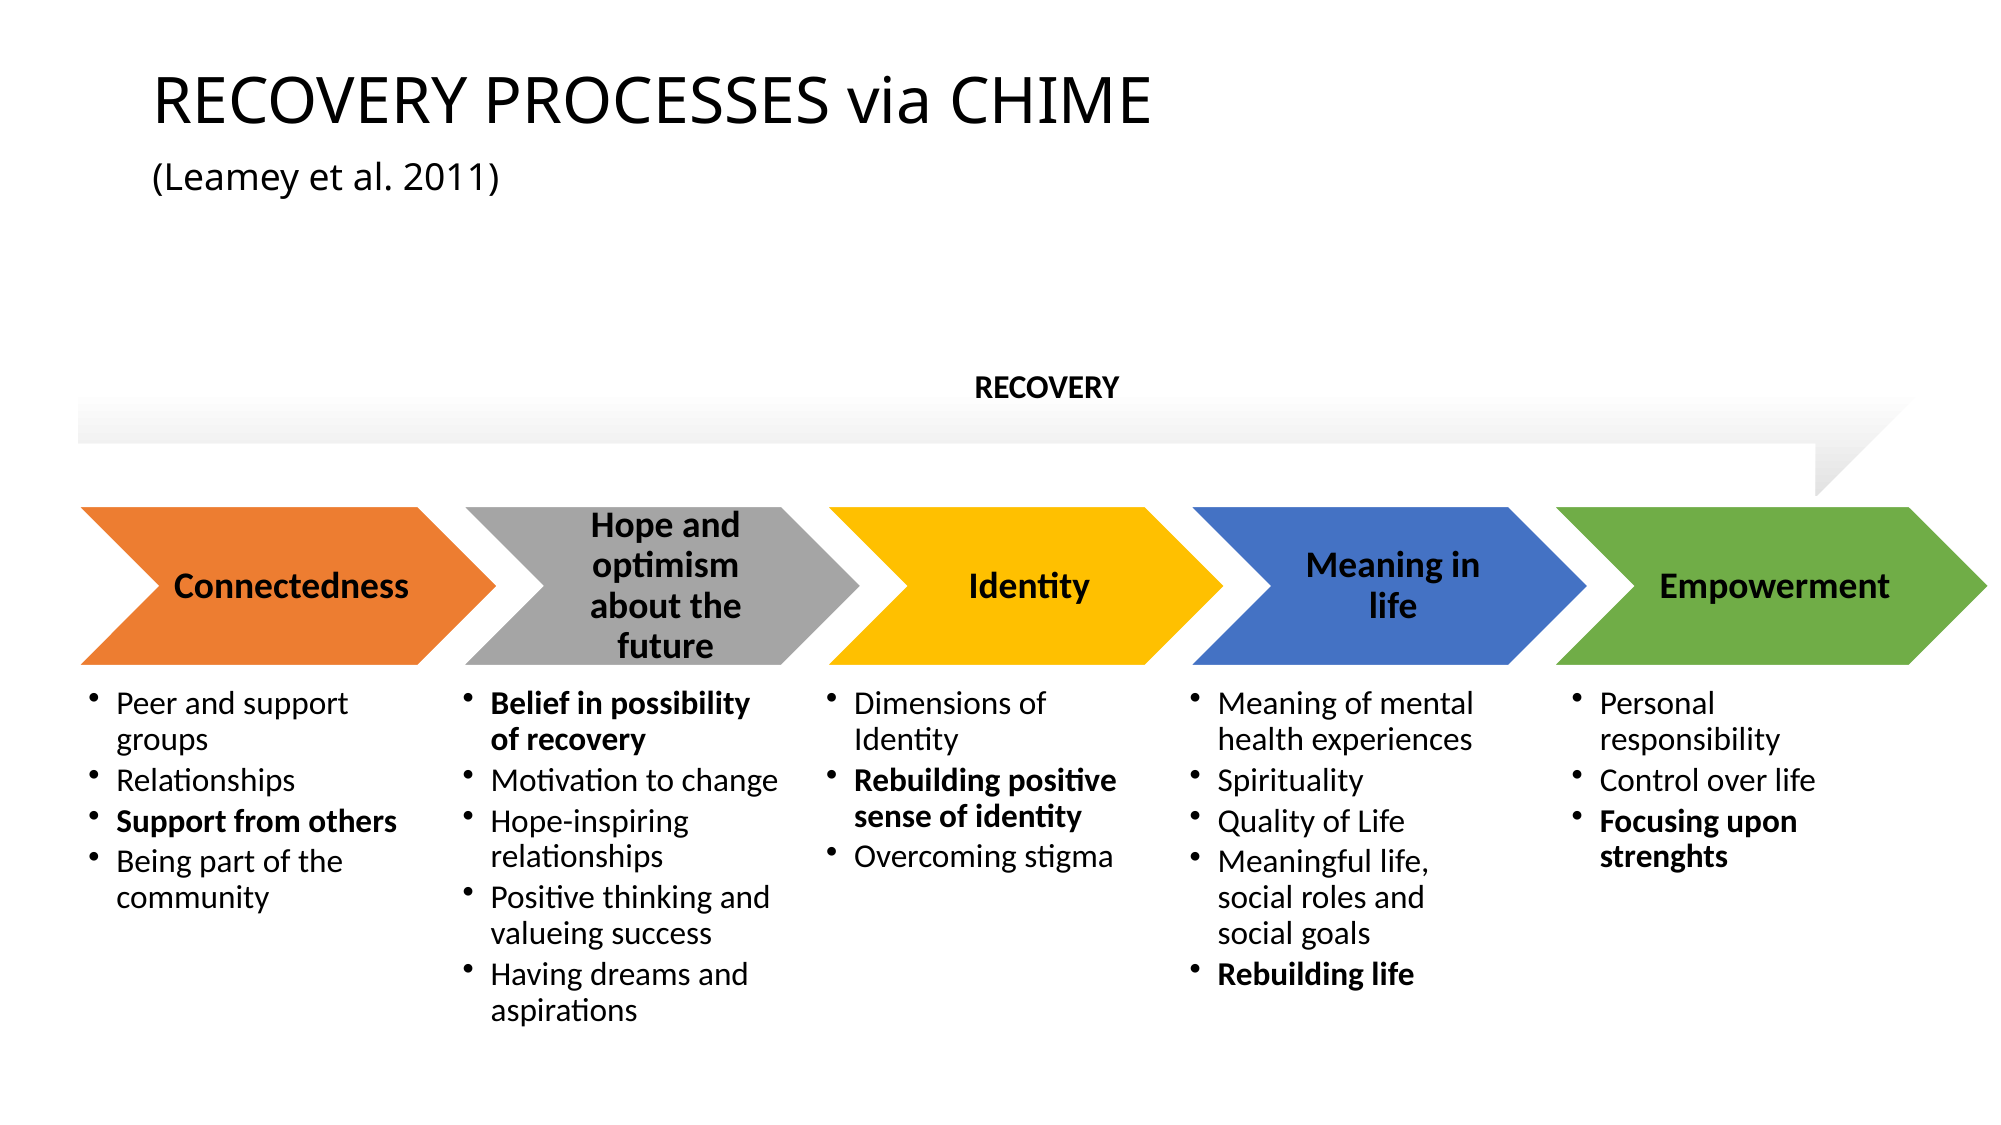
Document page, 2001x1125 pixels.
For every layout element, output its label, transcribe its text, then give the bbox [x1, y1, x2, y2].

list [77, 335, 1990, 1125]
title RECOVERY PROCESSES via CHIME (Leamey et al. 2011) [137, 59, 1863, 278]
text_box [77, 278, 1923, 497]
